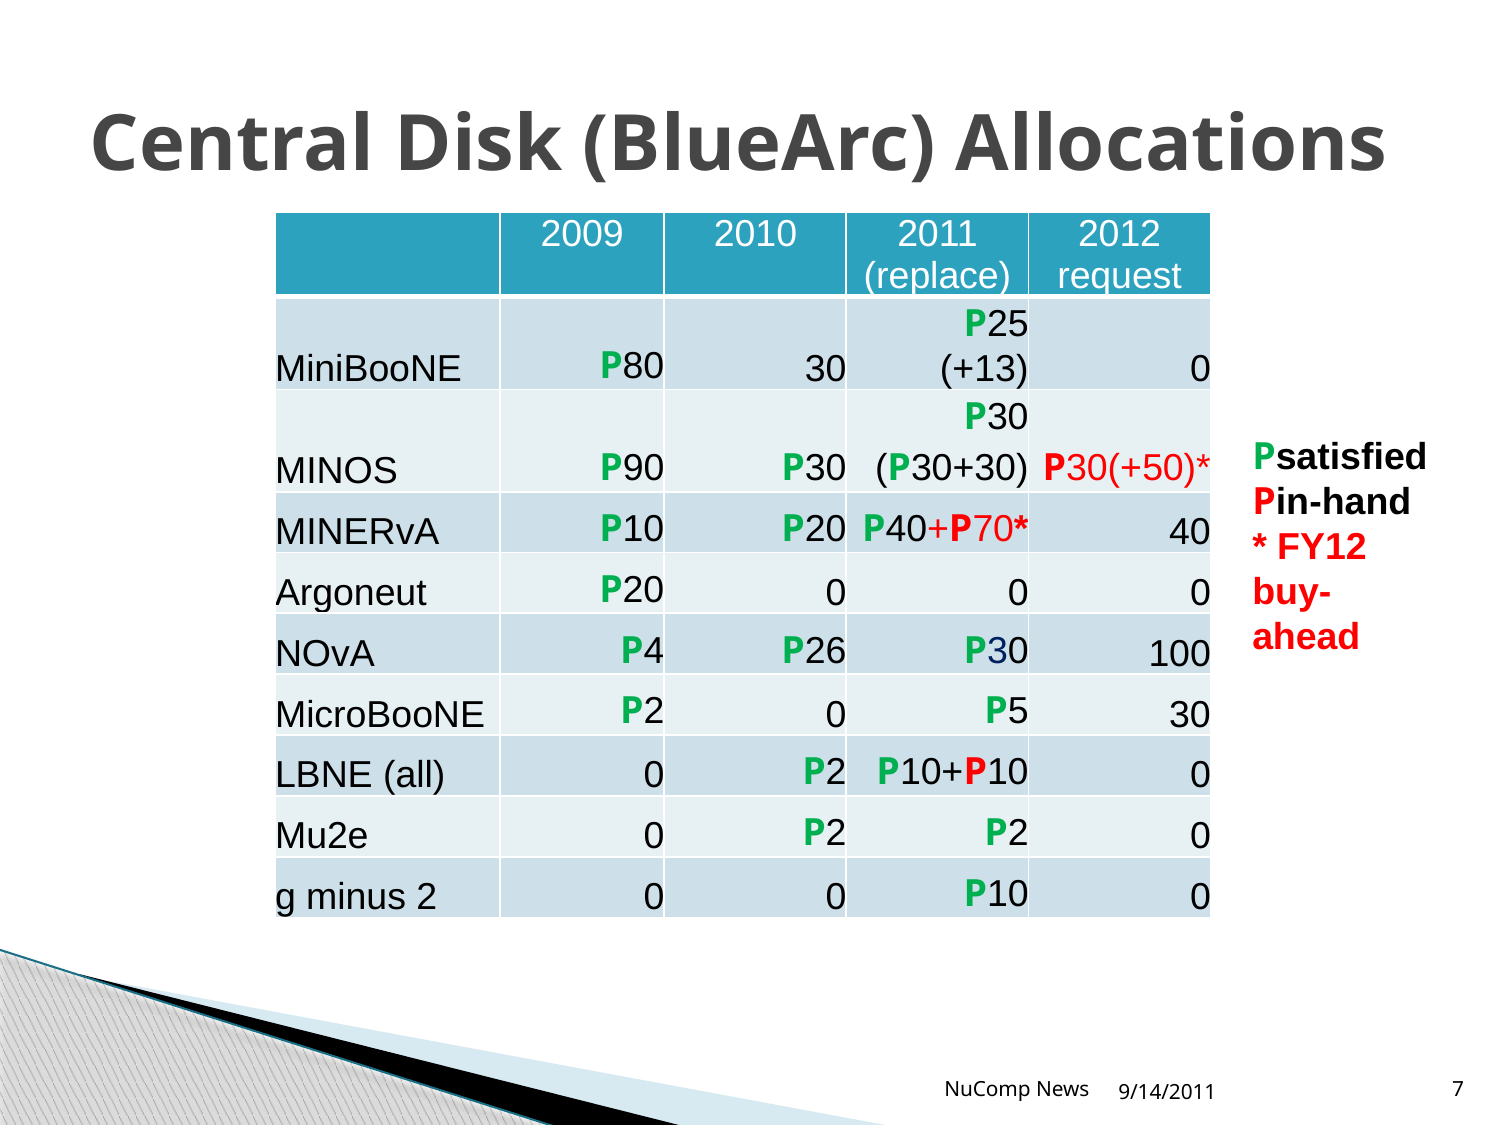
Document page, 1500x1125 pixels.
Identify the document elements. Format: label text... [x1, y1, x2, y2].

table_header [276, 233, 499, 294]
table_cell P2 [501, 675, 663, 734]
table_cell P4 [501, 614, 663, 673]
table_cell MINERvA [276, 493, 499, 552]
table_cell 0 [665, 858, 845, 917]
table_cell 30 [1029, 675, 1210, 734]
table_cell P30 (P30+30) [847, 390, 1028, 491]
table_header 2012 request [1029, 233, 1210, 294]
table_cell P2 [665, 797, 845, 856]
slide_number 7 [1418, 1051, 1479, 1112]
title Central Disk (BlueArc) Allocations [75, 45, 1425, 233]
table_cell P2 [847, 797, 1028, 856]
table_header 2011 (replace) [847, 233, 1028, 294]
table_cell 0 [665, 675, 845, 734]
table_cell Mu2e [276, 797, 499, 856]
table_cell P30 [665, 390, 845, 491]
table_cell Argoneut [276, 553, 499, 612]
table_cell 0 [1029, 797, 1210, 856]
table_cell 40 [1029, 493, 1210, 552]
table_cell P40+P70* [847, 493, 1028, 552]
table_cell 0 [501, 797, 663, 856]
table_cell 0 [847, 553, 1028, 612]
table_cell P80 [501, 299, 663, 389]
table_cell P25 (+13) [847, 299, 1028, 389]
table_cell P20 [501, 553, 663, 612]
table_cell 30 [665, 299, 845, 389]
table_cell MINOS [276, 390, 499, 491]
table_cell 0 [1029, 858, 1210, 917]
table_cell 100 [1029, 614, 1210, 673]
table_cell LBNE (all) [276, 736, 499, 795]
text_box Psatisfied Pin-hand * FY12 buy-ahead [1237, 424, 1451, 755]
table_cell P2 [665, 736, 845, 795]
table_cell P10+P10 [847, 736, 1028, 795]
table_cell 0 [665, 553, 845, 612]
footer NuComp News [718, 1051, 1105, 1112]
table_cell P30(+50)* [1029, 390, 1210, 491]
table_cell P30 [847, 614, 1028, 673]
table_cell 0 [501, 858, 663, 917]
table_cell MicroBooNE [276, 675, 499, 734]
table_cell P90 [501, 390, 663, 491]
table_cell P10 [501, 493, 663, 552]
table_cell 0 [1029, 736, 1210, 795]
table_cell P10 [847, 858, 1028, 917]
table_cell P26 [665, 614, 845, 673]
table_cell 0 [501, 736, 663, 795]
table_cell 0 [1029, 553, 1210, 612]
table_cell g minus 2 [276, 858, 499, 917]
table_cell NOvA [276, 614, 499, 673]
table_cell 0 [1029, 299, 1210, 389]
table_header 2010 [665, 233, 845, 294]
table_cell P20 [665, 493, 845, 552]
table_header 2009 [501, 233, 663, 294]
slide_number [1105, 1051, 1418, 1112]
table_cell P5 [847, 675, 1028, 734]
table_cell MiniBooNE [276, 299, 499, 389]
